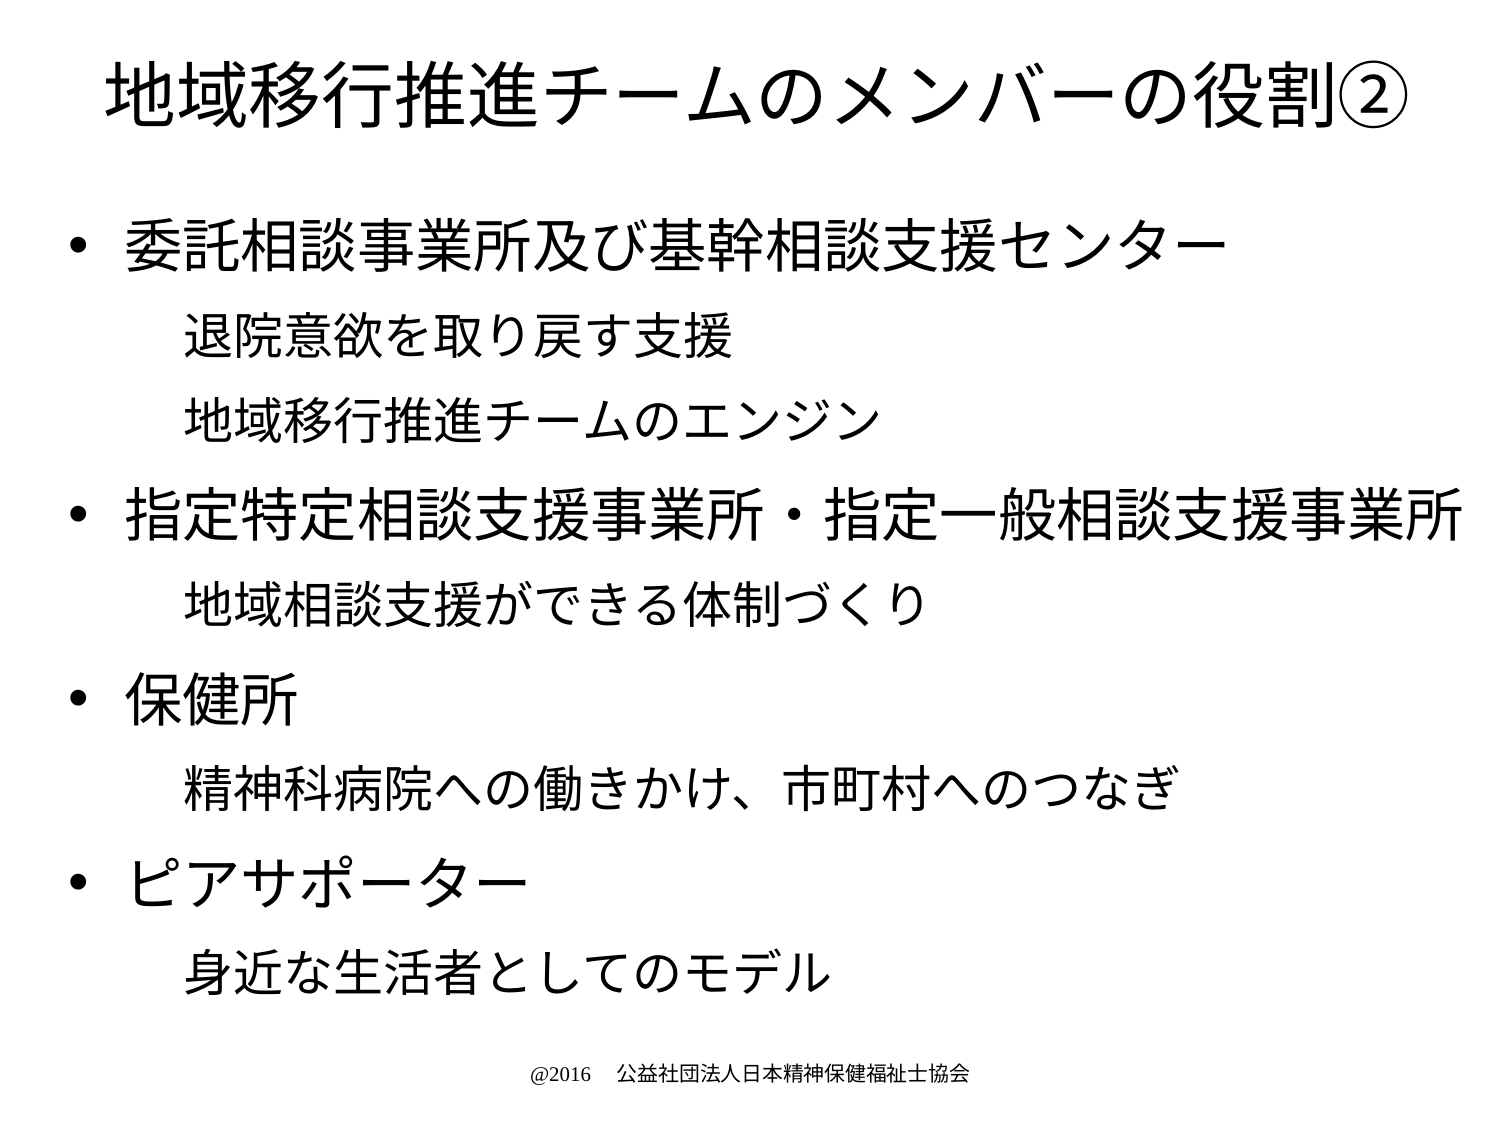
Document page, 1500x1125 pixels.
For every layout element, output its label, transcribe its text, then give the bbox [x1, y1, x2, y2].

title 地域移行推進チームのメンバーの役割② [88, 42, 1439, 151]
list 委託相談事業所及び基幹相談支援センター 退院意欲を取り戻す支援 地域移行推進チームのエンジン 指定特定相談支援事業所・指定一般相談支援事業所 地域相談支援ができる体制づくり 保健所 精神科病院への働きかけ、市町村へのつなぎ ピアサポーター 身近な生活者としてのモデル [53, 184, 1483, 1071]
footer @2016 公益社団法人日本精神保健福祉士協会 [512, 1042, 988, 1103]
